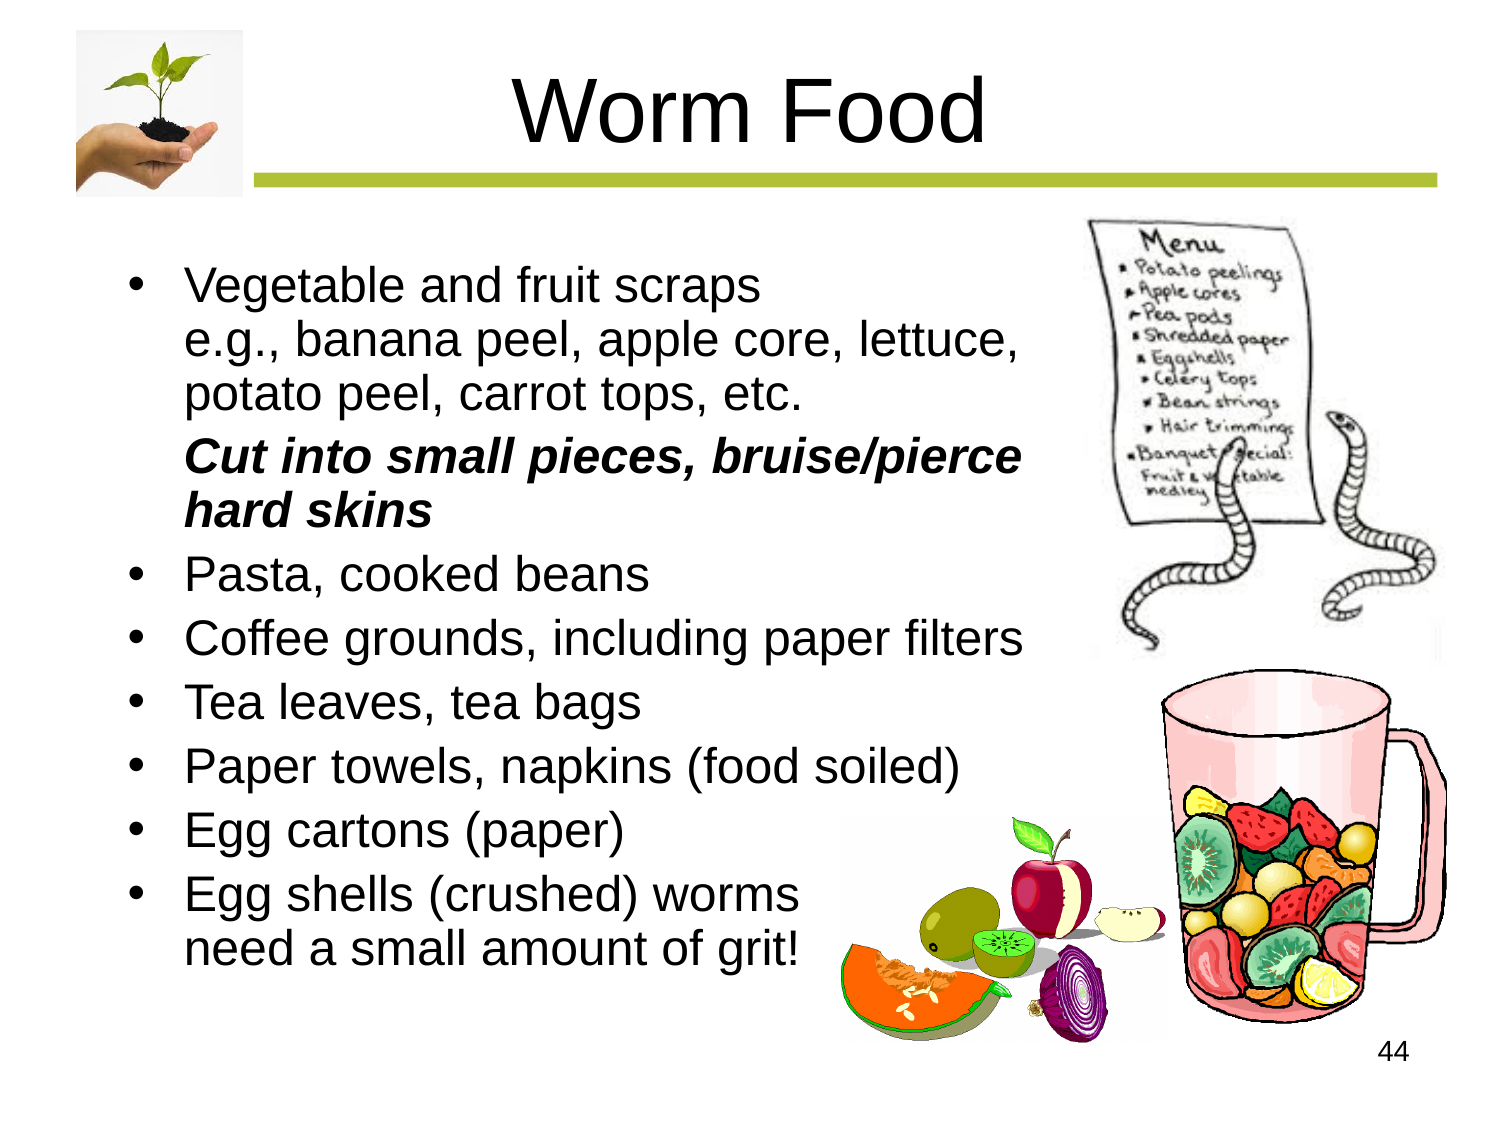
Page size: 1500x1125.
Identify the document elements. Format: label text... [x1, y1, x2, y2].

picture [76, 30, 174, 197]
slide_number 44 [1074, 1032, 1425, 1103]
title Worm Food [174, 12, 1325, 200]
list Vegetable and fruit scraps e.g., banana peel, apple core, lettuce, potato peel, carrot tops, etc. Cut into small pieces, bruise/pierce hard skins Pasta, cooked beans Coffee grounds, including paper filters Tea leaves, tea bags Paper towels, napkins (food soiled) Egg cartons (paper) Egg shells (crushed) worms need a small amount of grit! [112, 251, 1063, 1071]
picture [840, 200, 1463, 1045]
